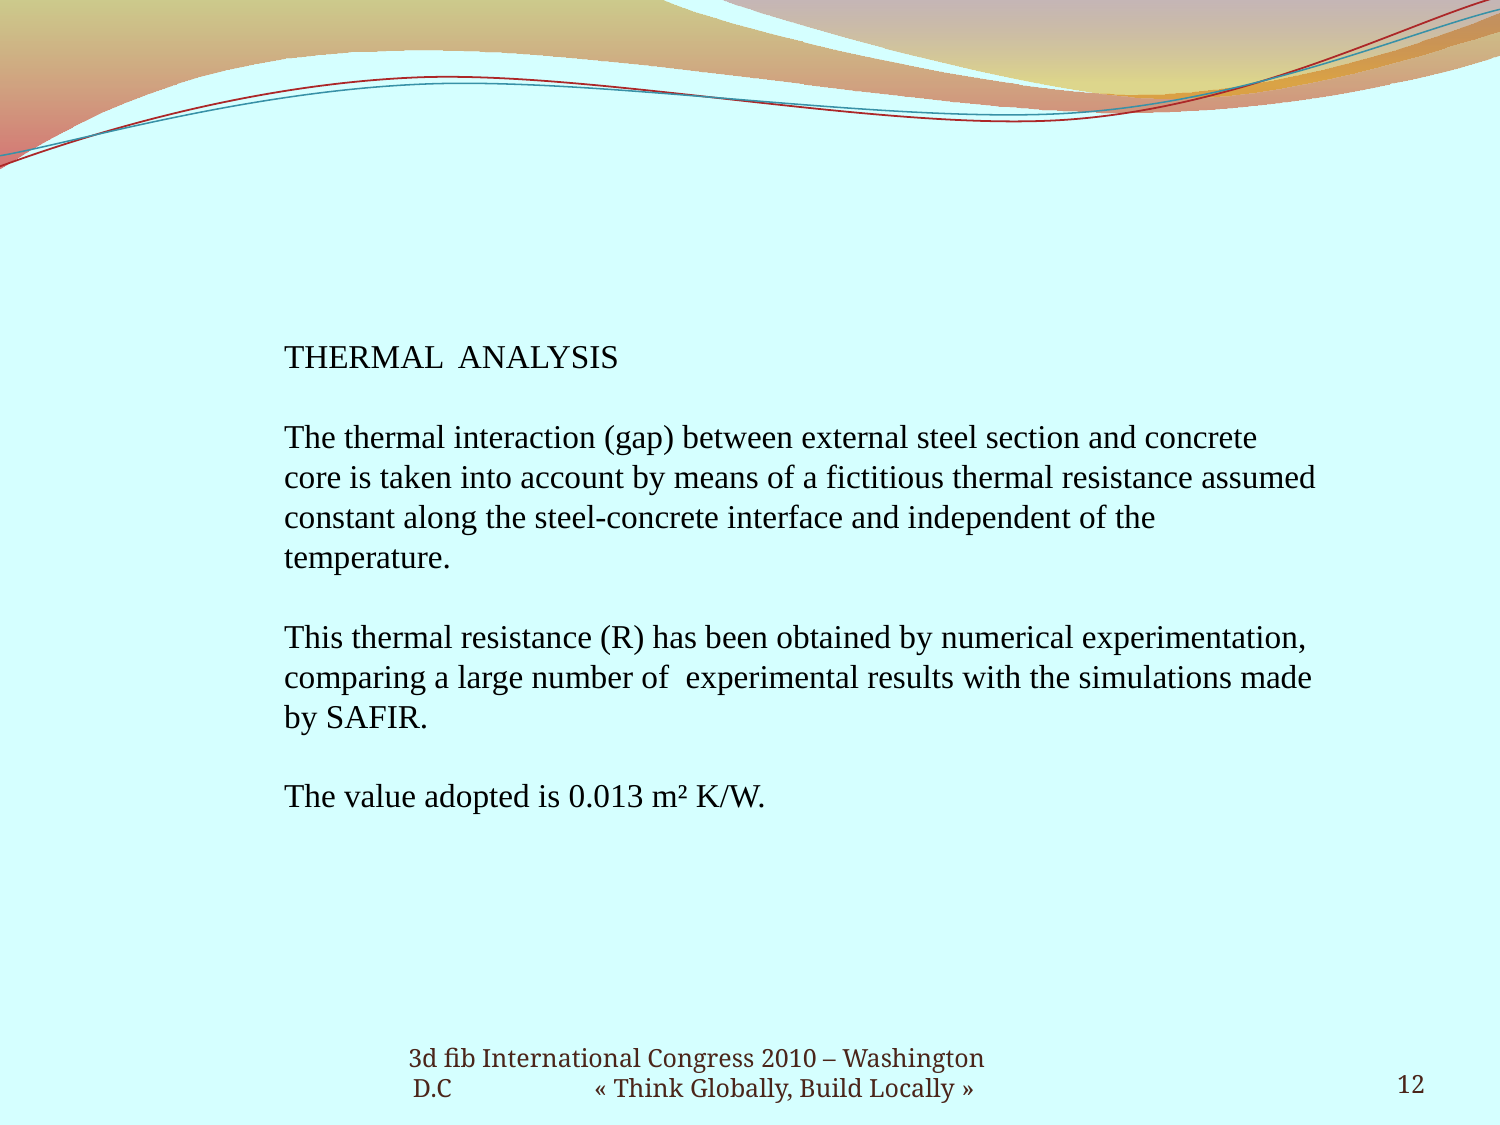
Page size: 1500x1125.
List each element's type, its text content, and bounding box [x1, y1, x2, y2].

slide_number 12 [1299, 1042, 1425, 1103]
footer 3d fib International Congress 2010 – Washington D.C « Think Globally, Build Locally » [398, 1007, 997, 1103]
text_box THERMAL ANALYSIS The thermal interaction (gap) between external steel section and concrete core is taken into account by means of a fictitious thermal resistance assumed constant along the steel-concrete interface and independent of the temperature. This thermal resistance (R) has been obtained by numerical experimentation, comparing a large number of experimental results with the simulations made by SAFIR. The value adopted is 0.013 m² K/W. [269, 328, 1336, 822]
